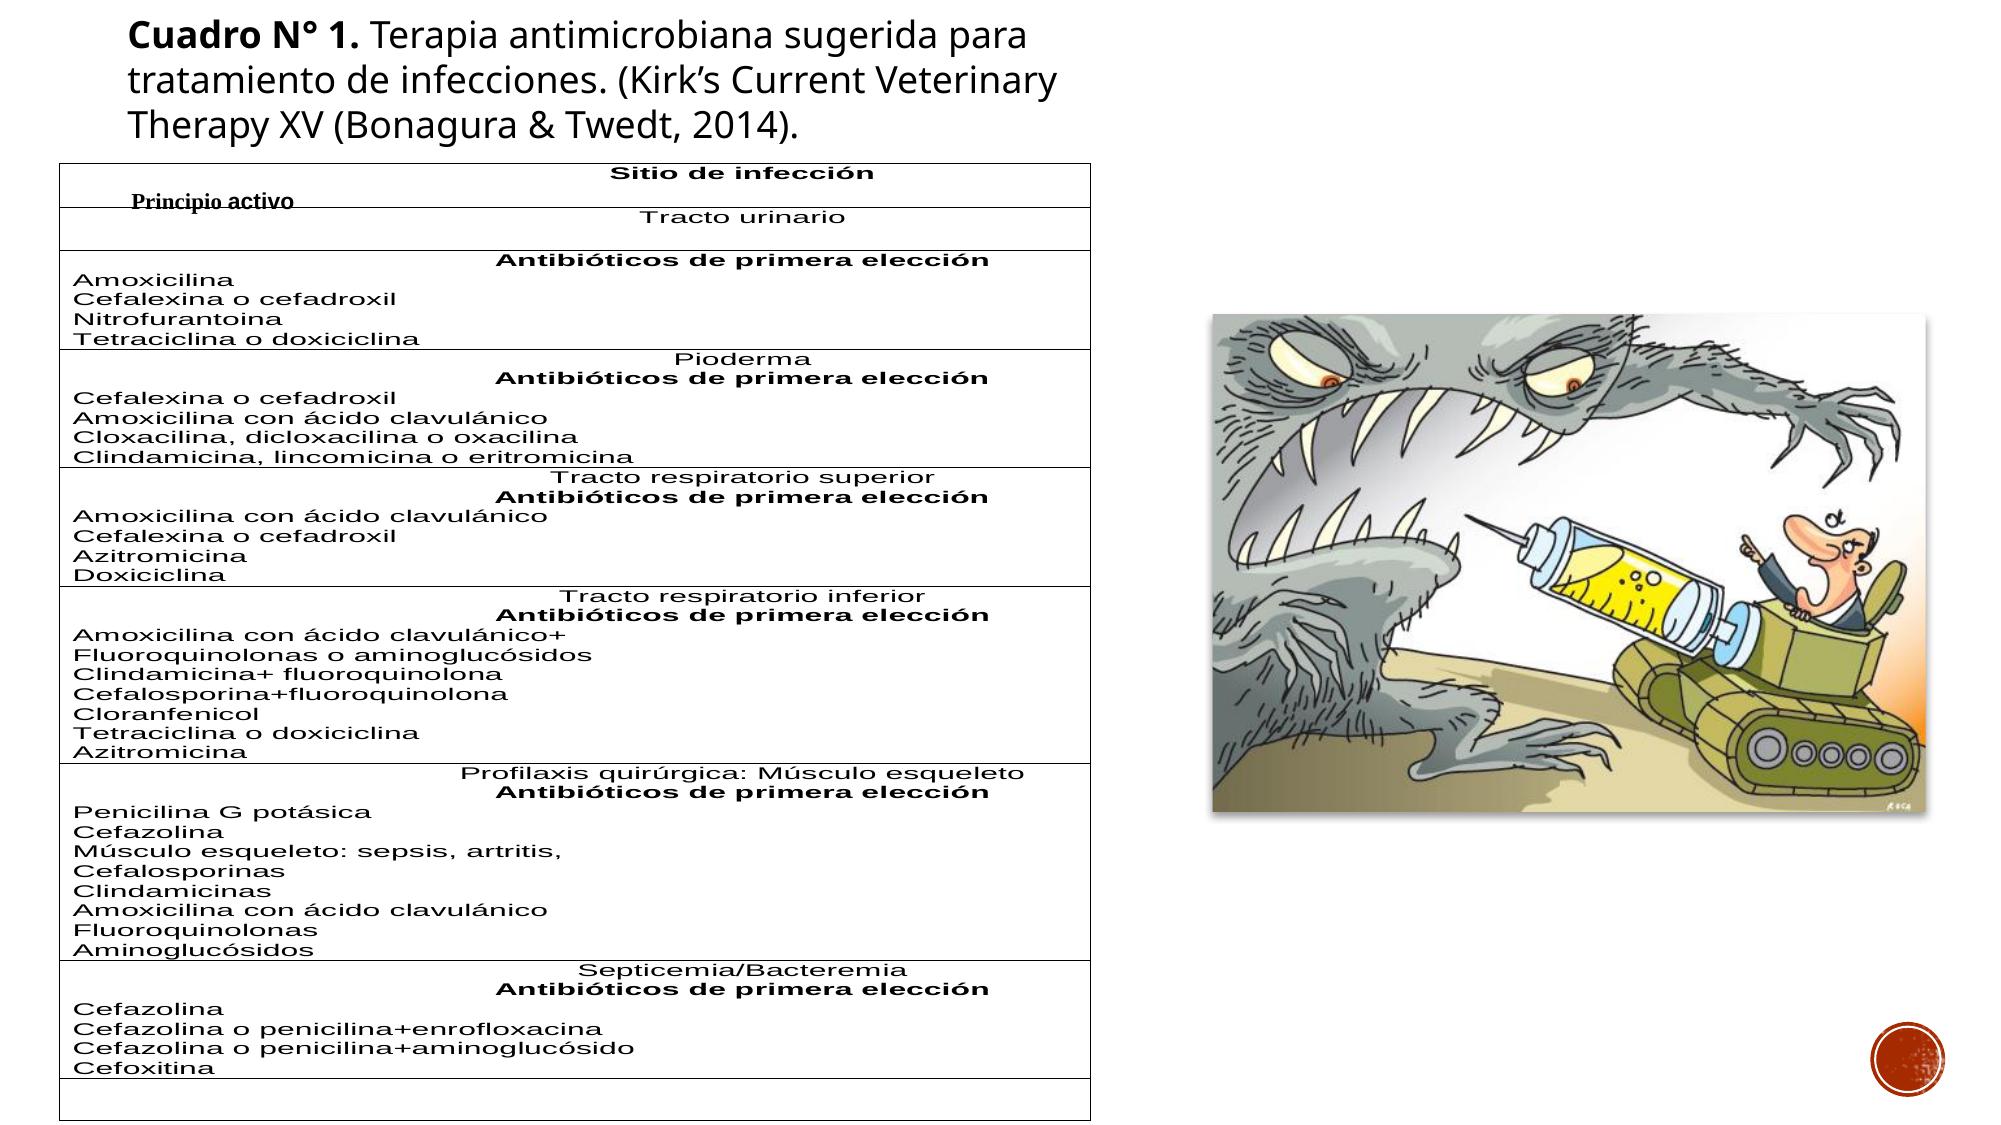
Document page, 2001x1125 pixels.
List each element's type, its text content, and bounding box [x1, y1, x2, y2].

text_box Cuadro N° 1. Terapia antimicrobiana sugerida para tratamiento de infecciones. (Kirk’s Current Veterinary Therapy XV (Bonagura & Twedt, 2014). [112, 3, 1141, 154]
picture [1870, 1021, 1946, 1097]
picture [1212, 314, 1926, 812]
picture [58, 162, 1091, 1121]
